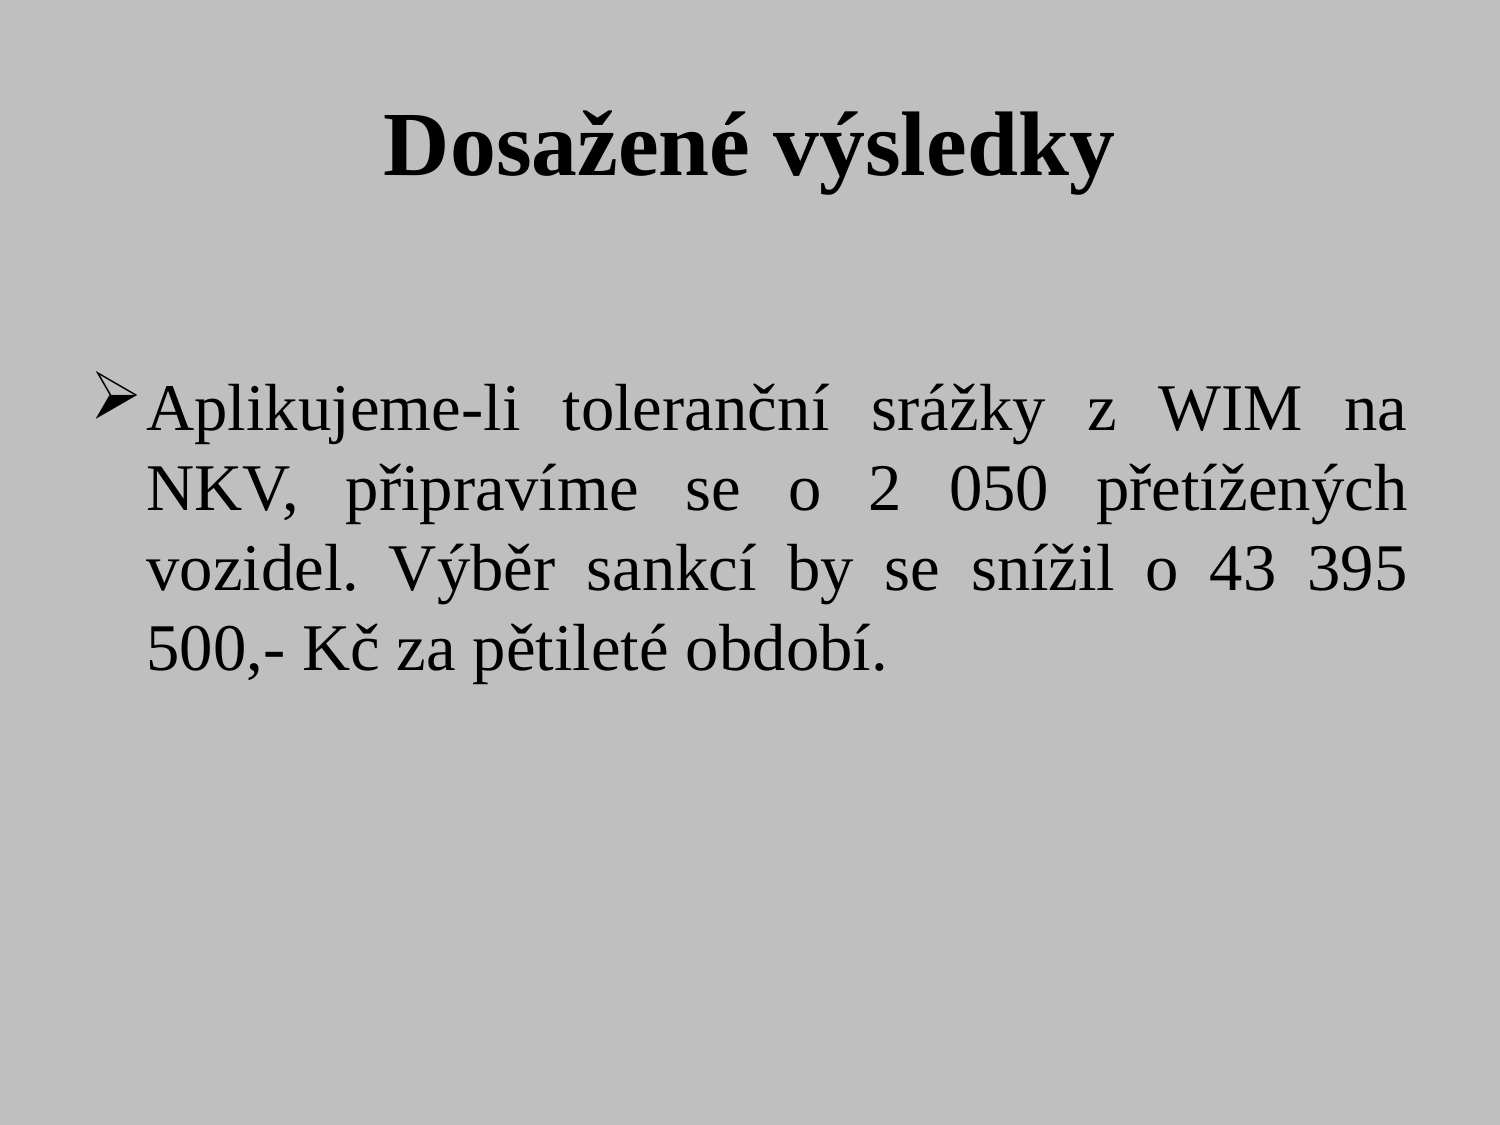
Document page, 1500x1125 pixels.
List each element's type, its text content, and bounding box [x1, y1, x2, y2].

title Dosažené výsledky [75, 45, 1425, 233]
list Aplikujeme-li toleranční srážky z WIM na NKV, připravíme se o 2 050 přetížených vozidel. Výběr sankcí by se snížil o 43 395 500,- Kč za pětileté období. [75, 262, 1425, 1005]
